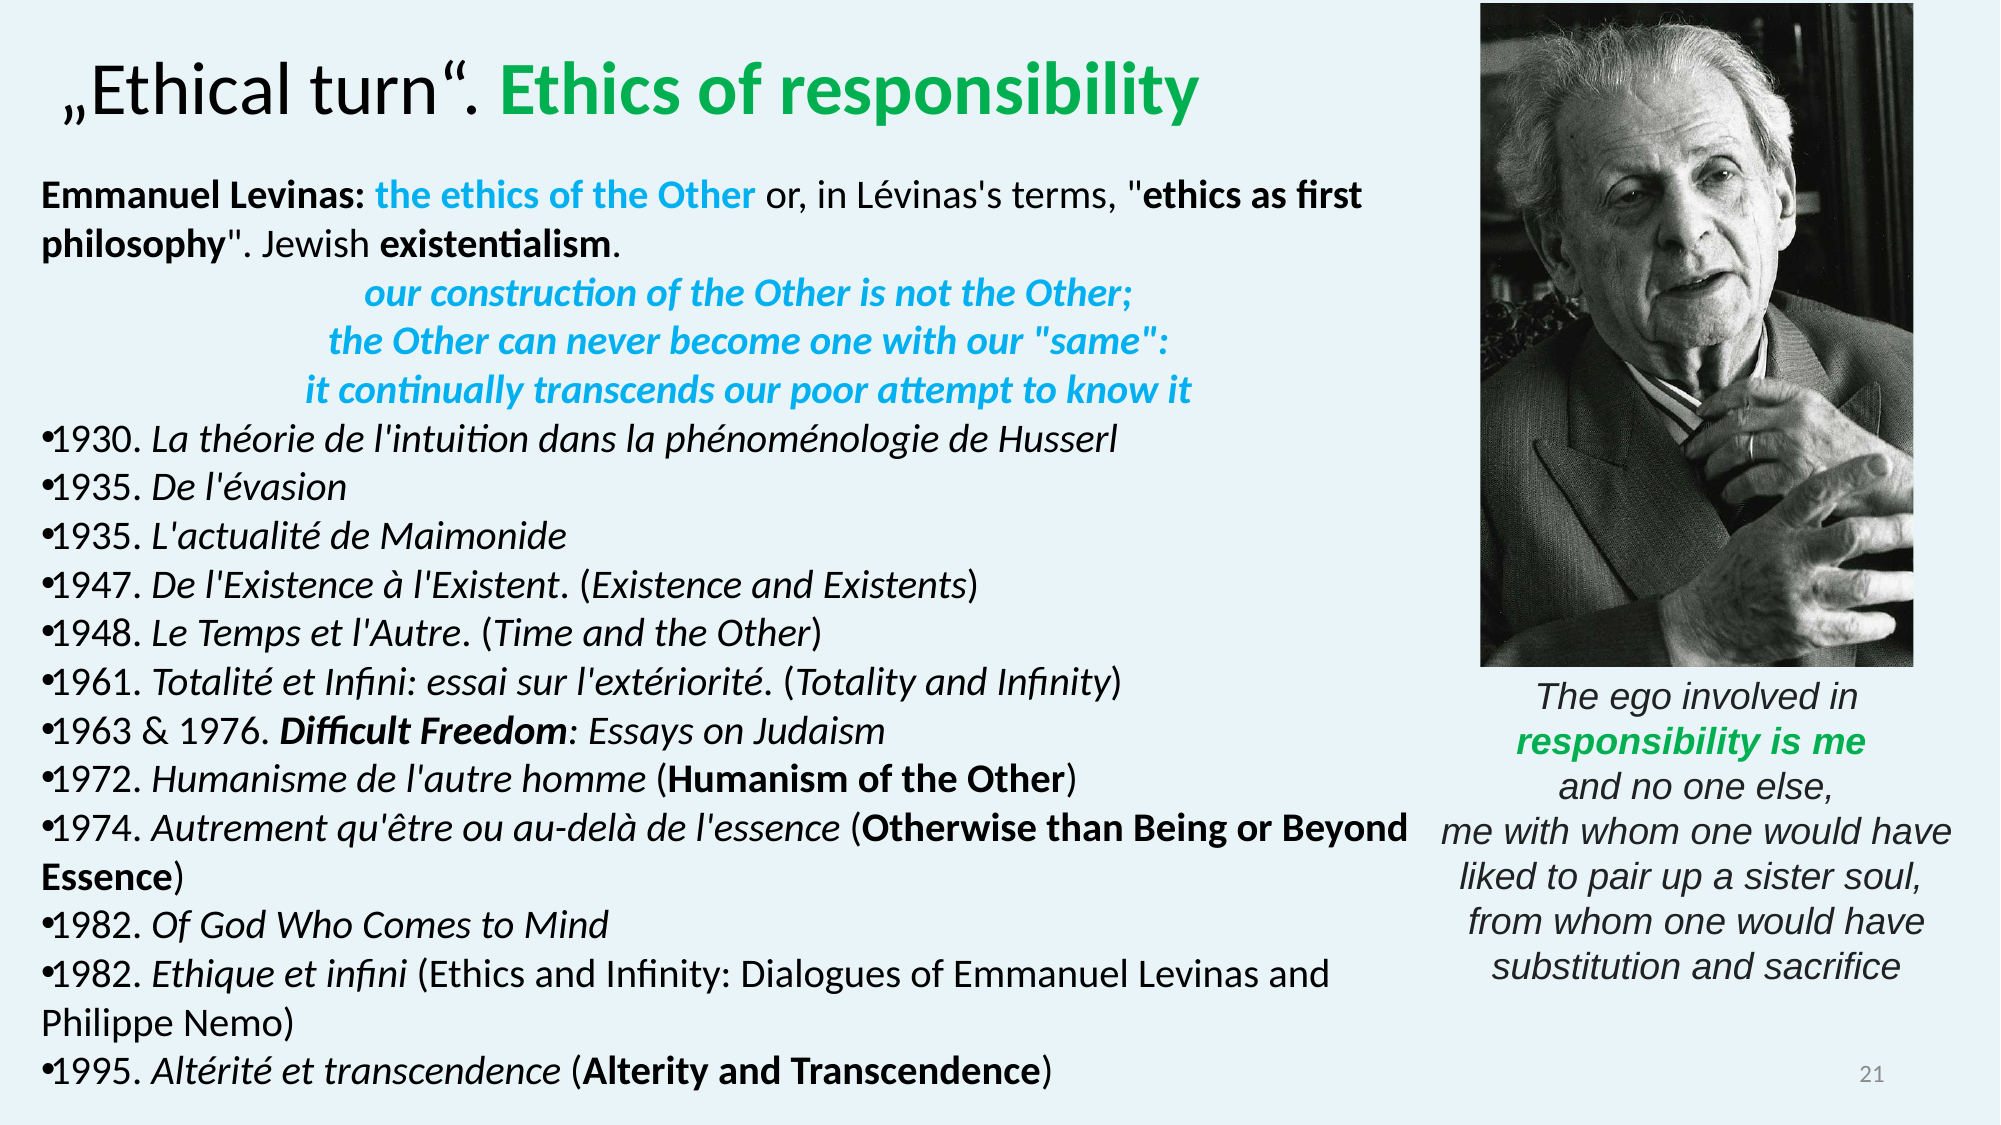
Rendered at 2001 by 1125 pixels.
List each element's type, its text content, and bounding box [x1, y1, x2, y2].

title „Ethical turn“. Ethics of responsibility [43, 3, 1394, 160]
list Emmanuel Levinas: the ethics of the Other or, in Lévinas's terms, "ethics as first philosophy". Jewish existentialism. our construction of the Other is not the Other; the Other can never become one with our "same": it continually transcends our poor attempt to know it 1930. La théorie de l'intuition dans la phénoménologie de Husserl 1935. De l'évasion 1935. L'actualité de Maimonide 1947. De l'Existence à l'Existent. (Existence and Existents) 1948. Le Temps et l'Autre. (Time and the Other) 1961. Totalité et Infini: essai sur l'extériorité. (Totality and Infinity) 1963 & 1976. Difficult Freedom: Essays on Judaism 1972. Humanisme de l'autre homme (Humanism of the Other) 1974. Autrement qu'être ou au-delà de l'essence (Otherwise than Being or Beyond Essence) 1982. Of God Who Comes to Mind 1982. Ethique et infini (Ethics and Infinity: Dialogues of Emmanuel Levinas and Philippe Nemo) 1995. Altérité et transcendence (Alterity and Transcendence) [25, 160, 1472, 1106]
text_box The ego involved in responsibility is me and no one else, me with whom one would have liked to pair up a sister soul, from whom one would have substitution and sacrifice [1393, 664, 2000, 995]
slide_number 21 [1433, 1042, 1900, 1103]
picture [1480, 2, 1914, 668]
